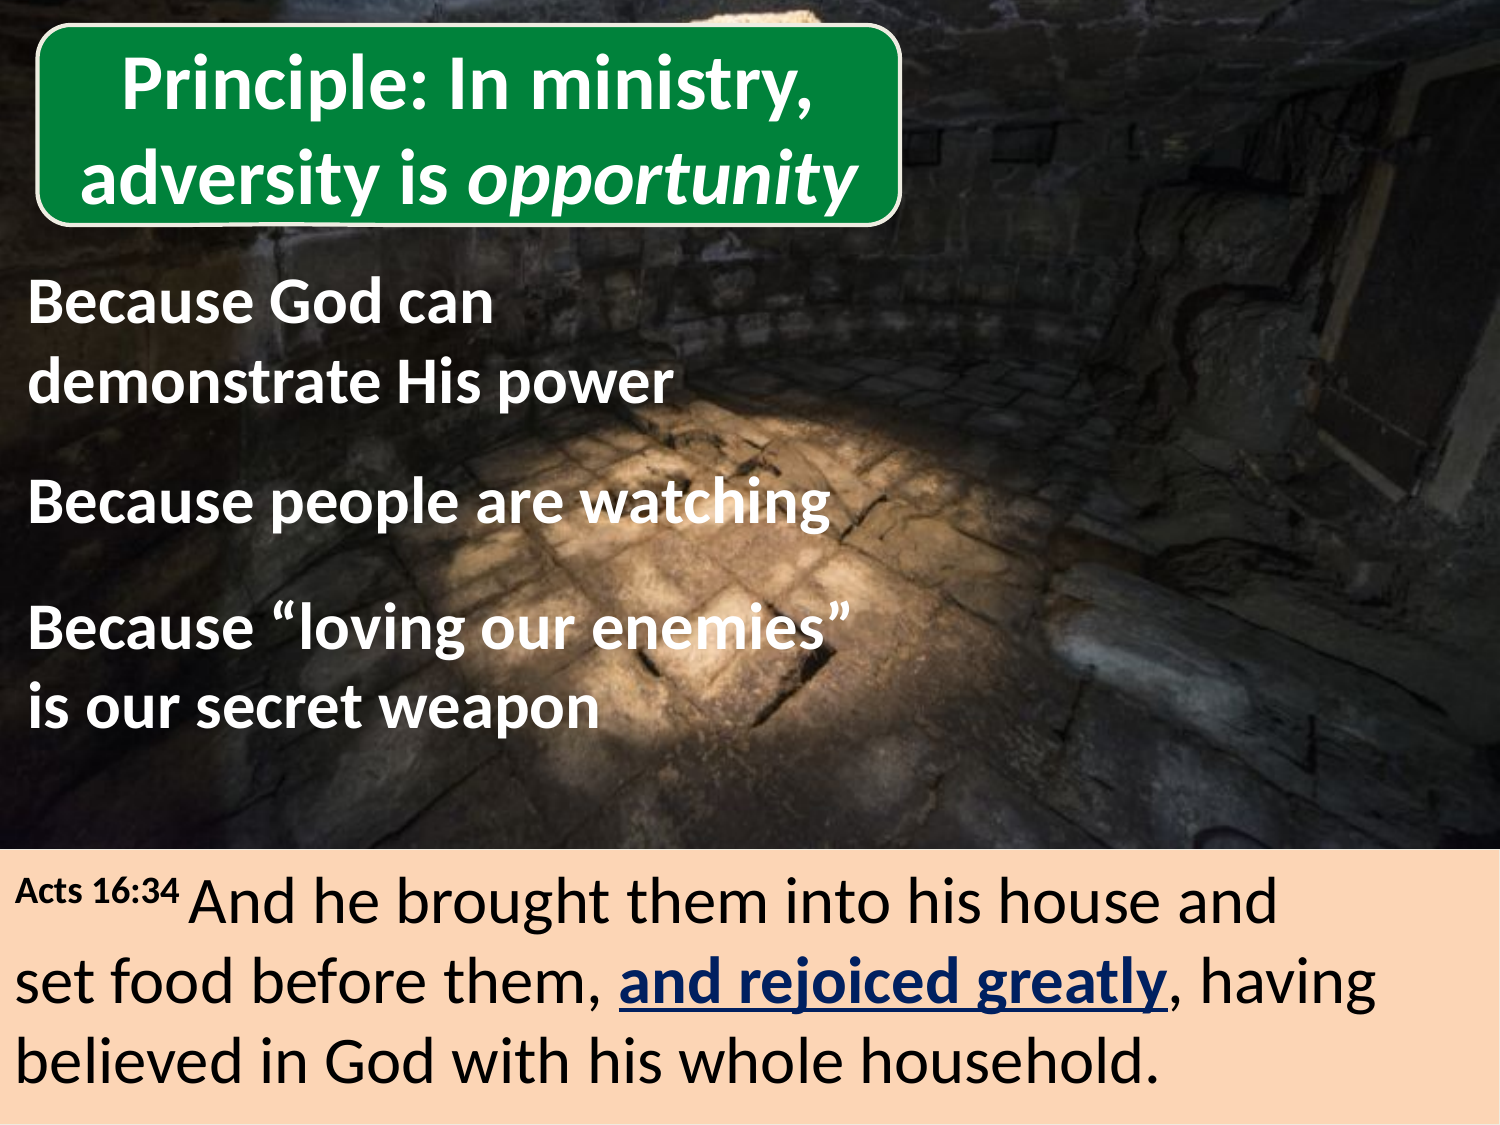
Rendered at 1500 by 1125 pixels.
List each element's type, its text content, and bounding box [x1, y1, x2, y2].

text_box Acts 16:34 And he brought them into his house and set food before them, and rejoiced greatly, having believed in God with his whole household. [0, 858, 1500, 1125]
picture [0, 0, 1500, 852]
